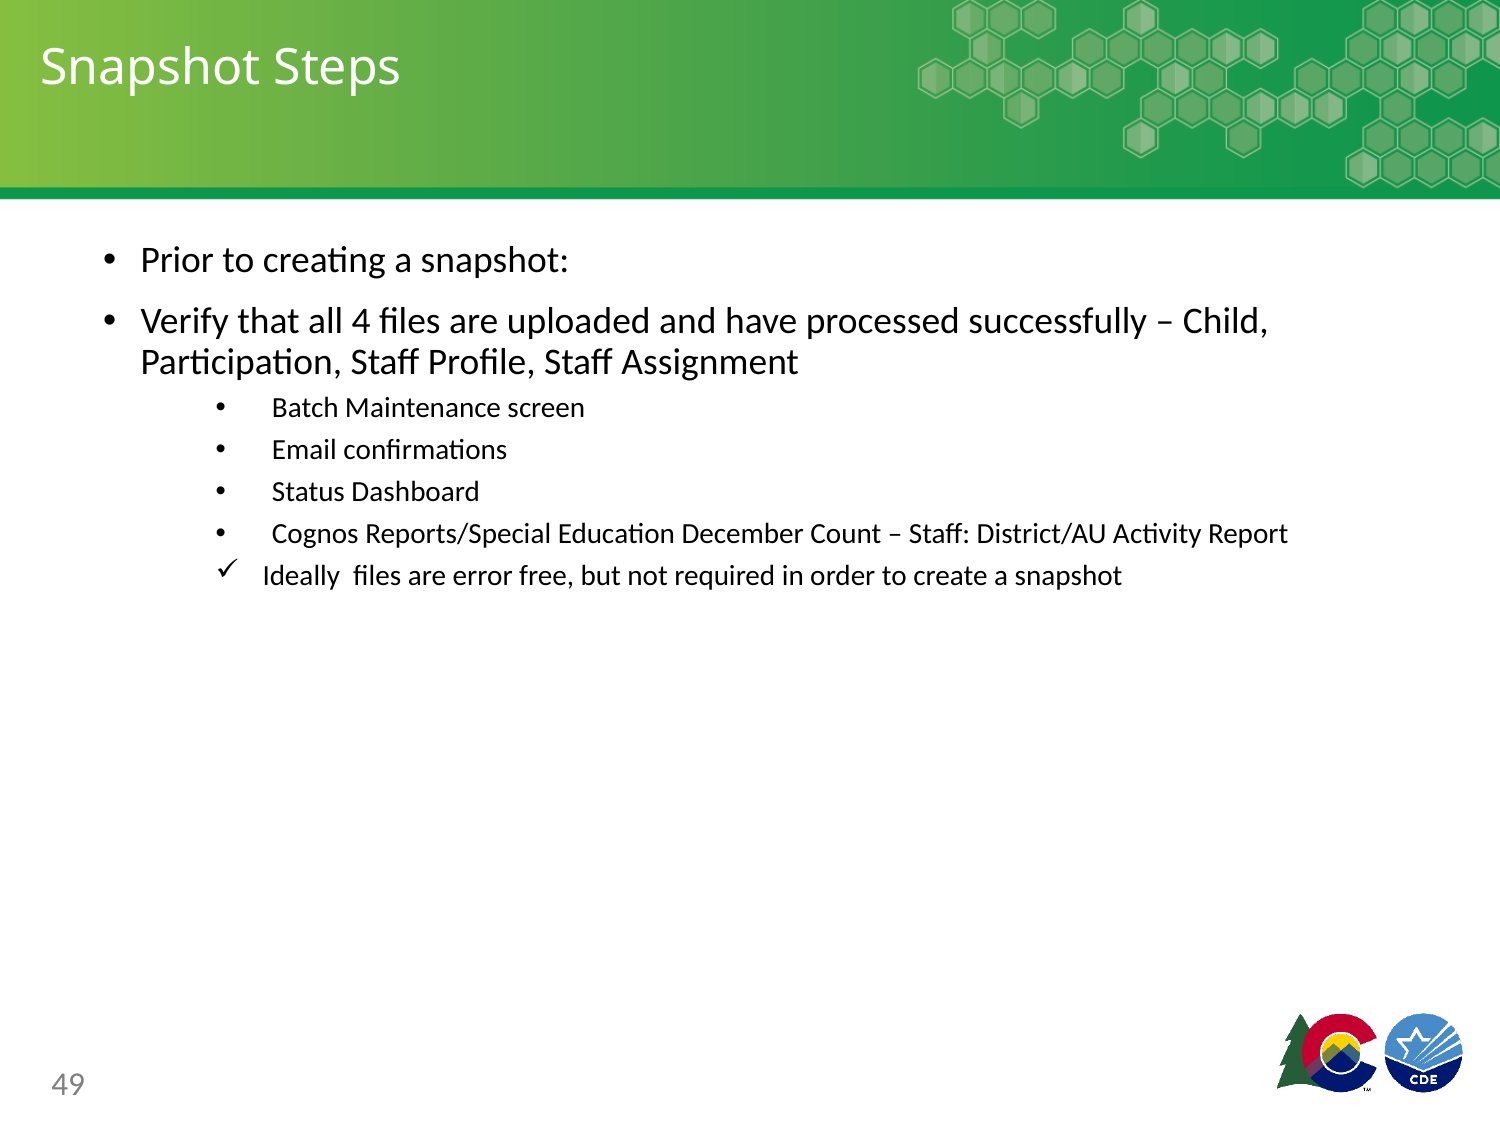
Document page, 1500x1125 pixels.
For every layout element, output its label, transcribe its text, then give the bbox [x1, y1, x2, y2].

picture [1275, 1012, 1463, 1093]
picture [0, 0, 1500, 200]
slide_number 49 [36, 1054, 375, 1115]
list Prior to creating a snapshot: Verify that all 4 files are uploaded and have processed successfully – Child, Participation, Staff Profile, Staff Assignment Batch Maintenance screen Email confirmations Status Dashboard Cognos Reports/Special Education December Count – Staff: District/AU Activity Report Ideally files are error free, but not required in order to create a snapshot [103, 239, 1397, 1002]
title Snapshot Steps [40, 41, 1038, 166]
